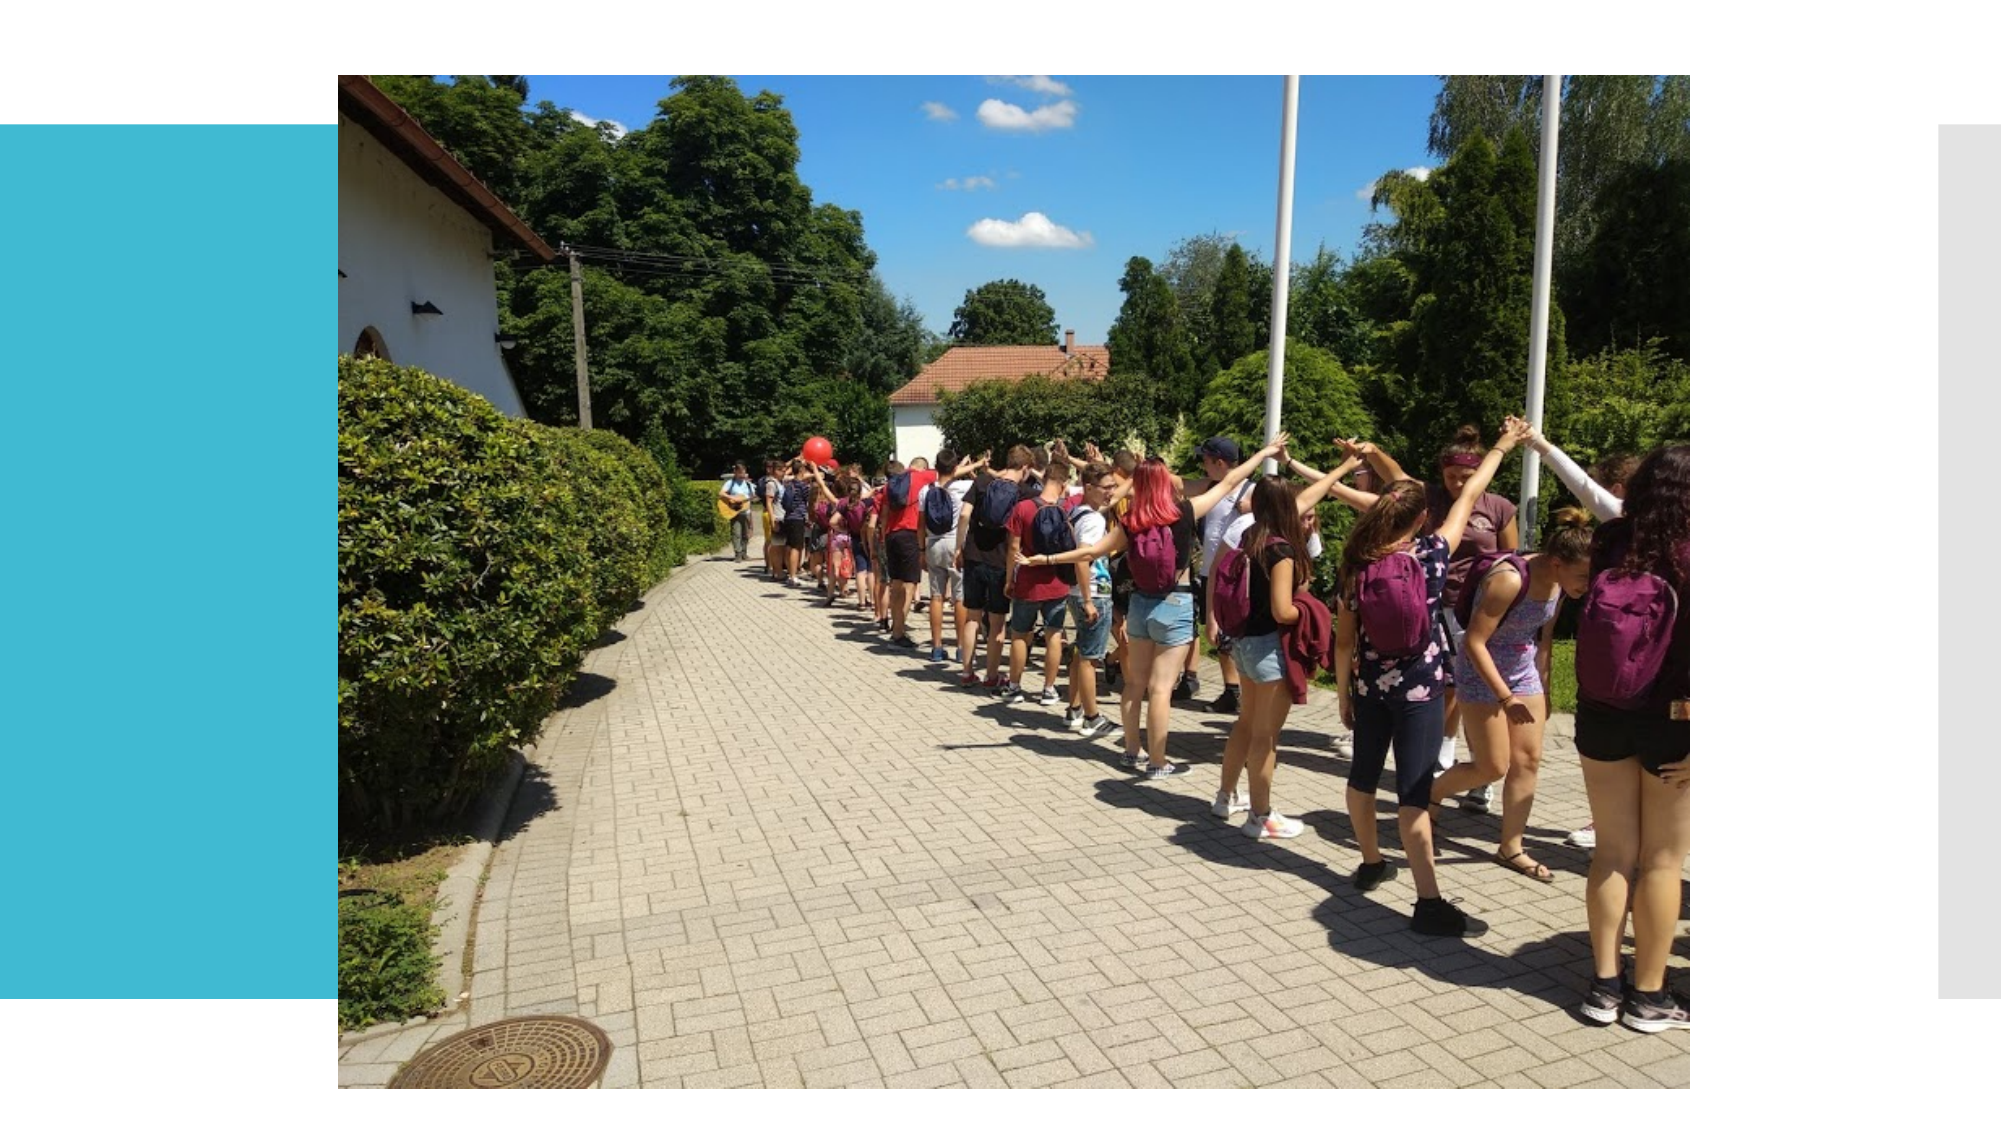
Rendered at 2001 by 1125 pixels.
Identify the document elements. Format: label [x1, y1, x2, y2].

list [338, 75, 1690, 1090]
